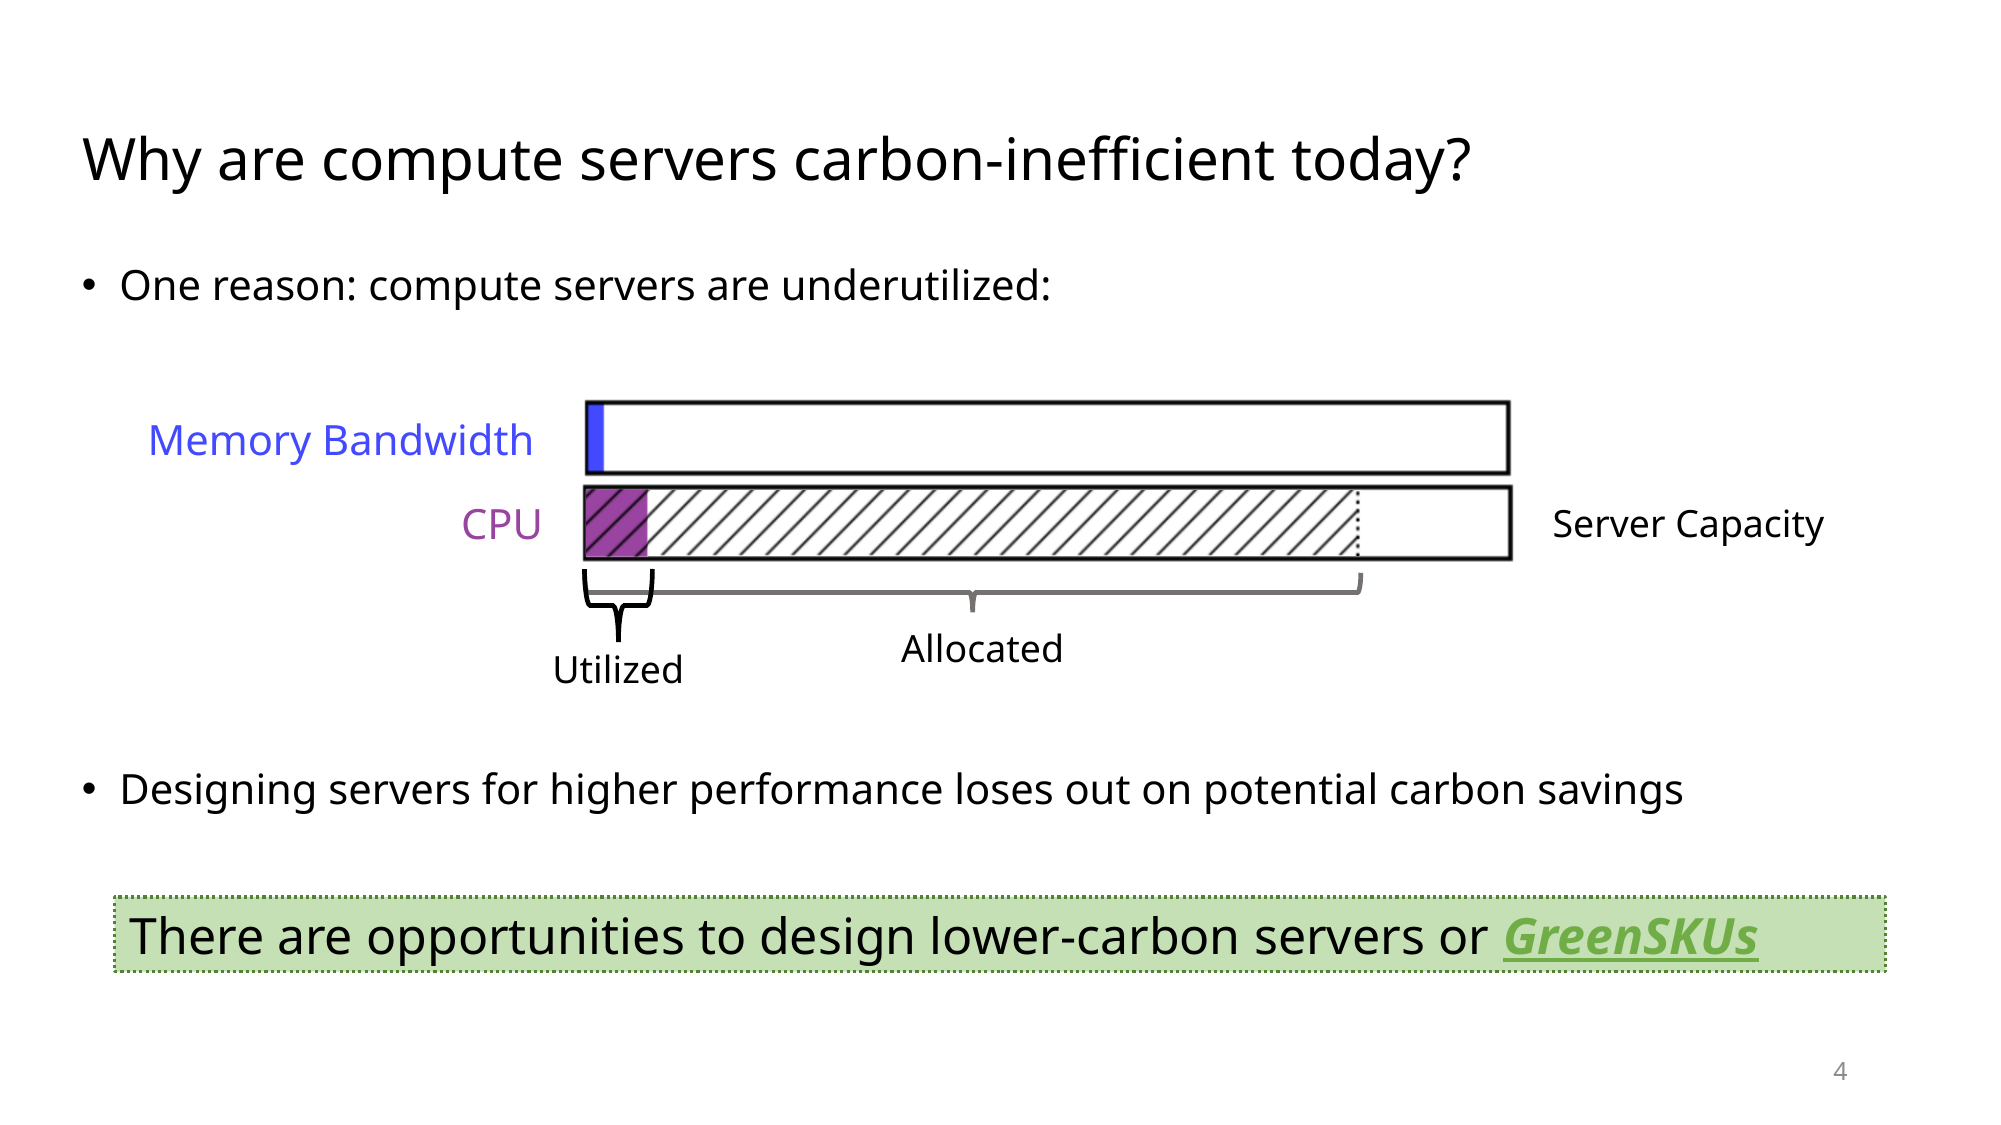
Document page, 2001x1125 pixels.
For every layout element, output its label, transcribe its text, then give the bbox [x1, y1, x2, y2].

text_box Utilized [537, 638, 700, 699]
text_box One reason: compute servers are underutilized: [66, 256, 1792, 366]
text_box Server Capacity [1537, 492, 1840, 553]
text_box Allocated [886, 617, 1080, 678]
text_box Memory Bandwidth [132, 406, 550, 471]
text_box [583, 568, 653, 638]
picture [580, 394, 1517, 567]
text_box There are opportunities to design lower-carbon servers or GreenSKUs [114, 896, 1886, 972]
title Why are compute servers carbon-inefficient today? [67, 53, 1792, 256]
slide_number 4 [1412, 1042, 1863, 1103]
text_box CPU [446, 490, 559, 556]
text_box [652, 572, 1362, 613]
text_box Designing servers for higher performance loses out on potential carbon savings [66, 760, 1964, 837]
